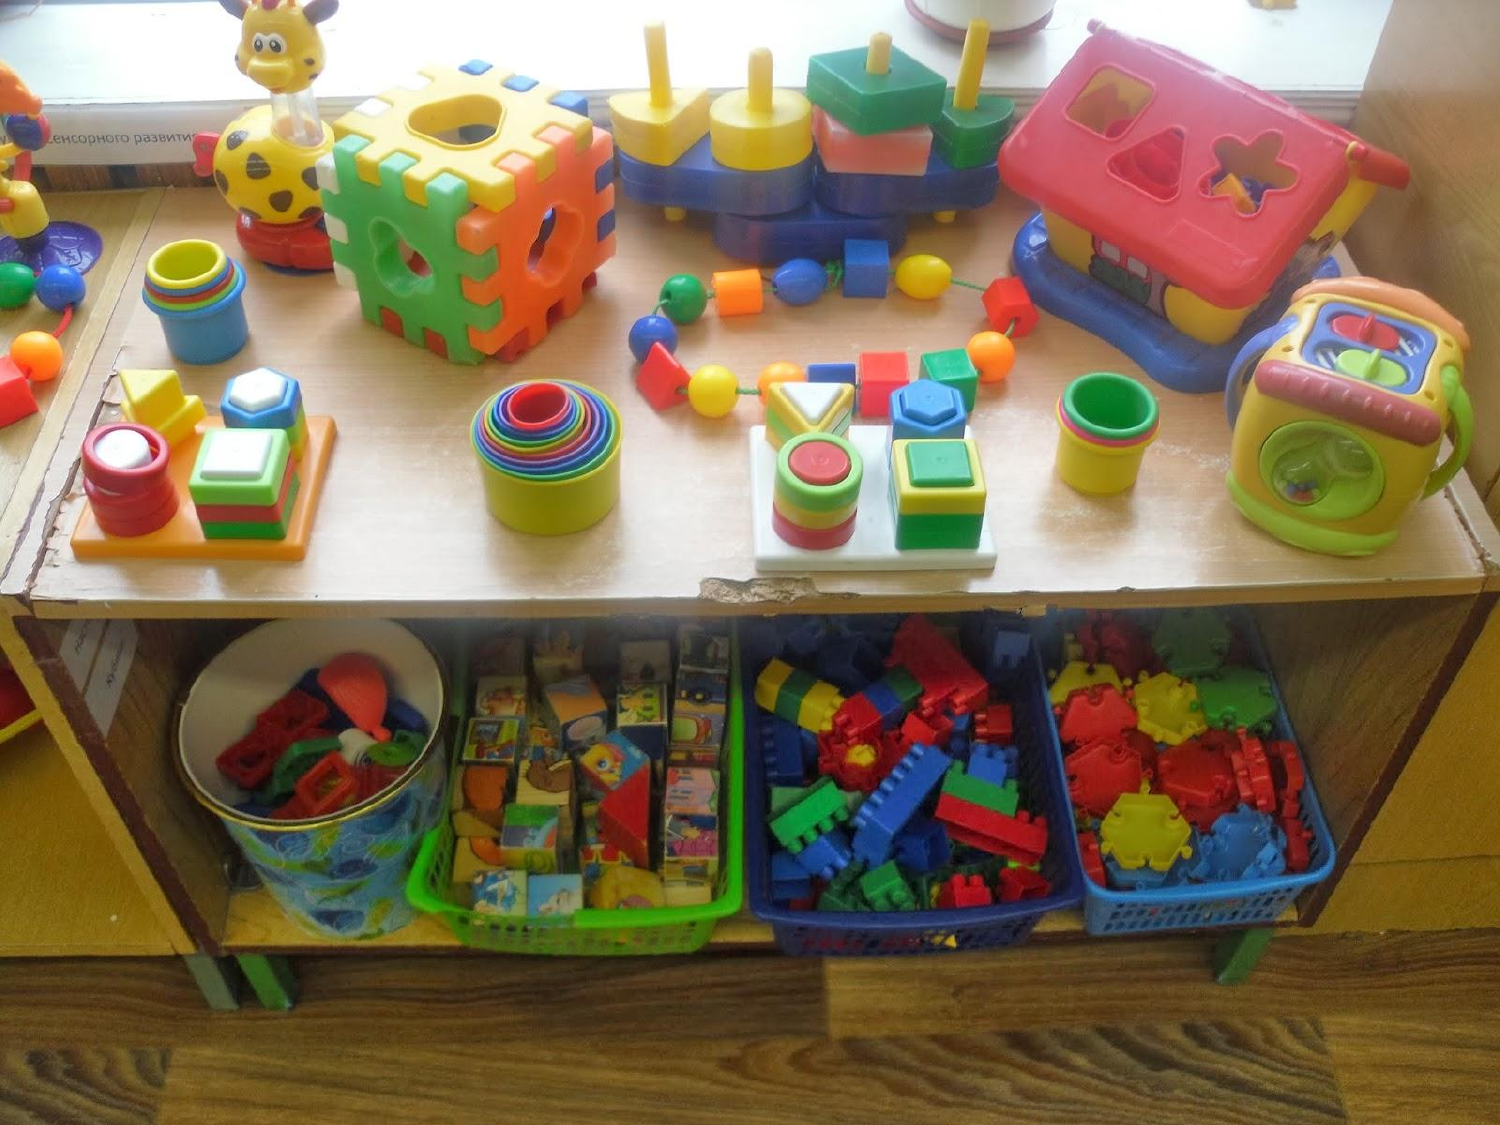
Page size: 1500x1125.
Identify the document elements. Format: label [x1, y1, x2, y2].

list [0, 0, 1500, 1125]
